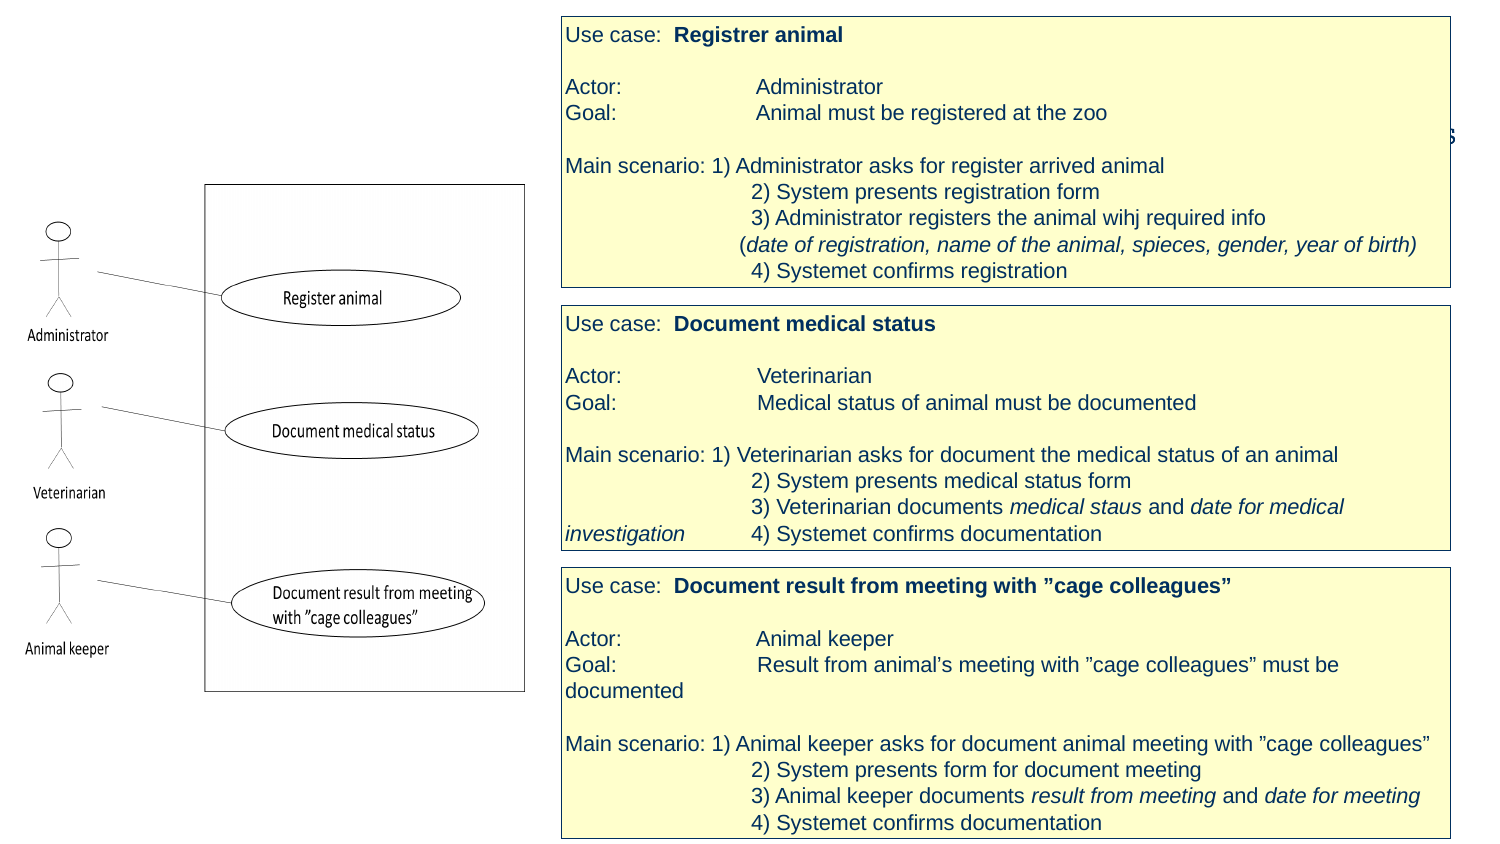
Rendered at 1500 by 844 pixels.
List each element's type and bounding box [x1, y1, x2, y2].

text_box [560, 15, 1451, 287]
picture [1451, 35, 1455, 170]
picture [16, 183, 525, 692]
text_box [560, 567, 1451, 839]
text_box [560, 305, 1451, 550]
